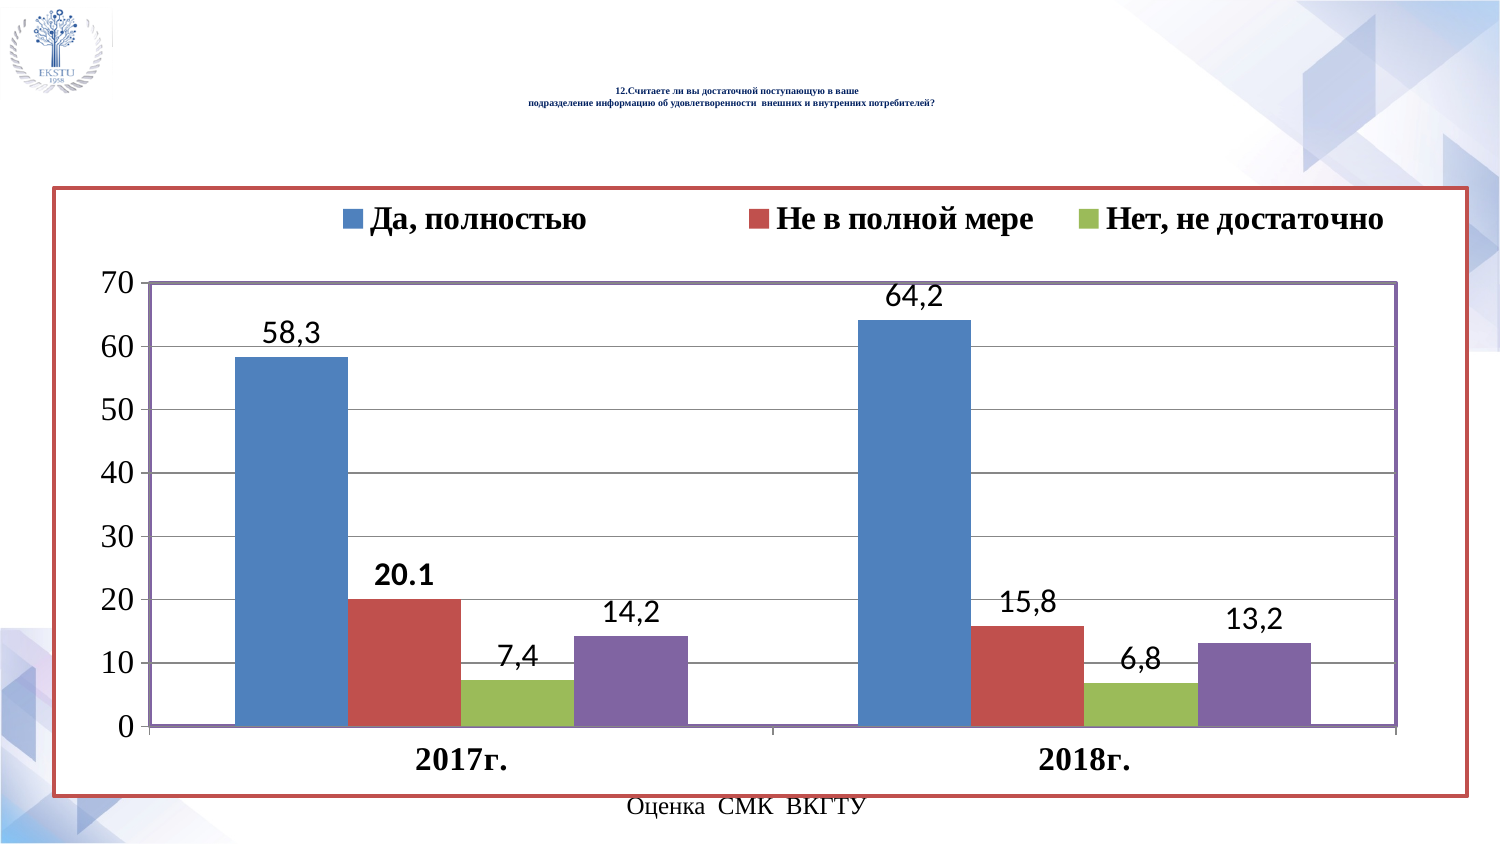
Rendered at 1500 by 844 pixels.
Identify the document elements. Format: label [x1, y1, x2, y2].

chart [51, 185, 1470, 799]
picture [0, 0, 1500, 844]
